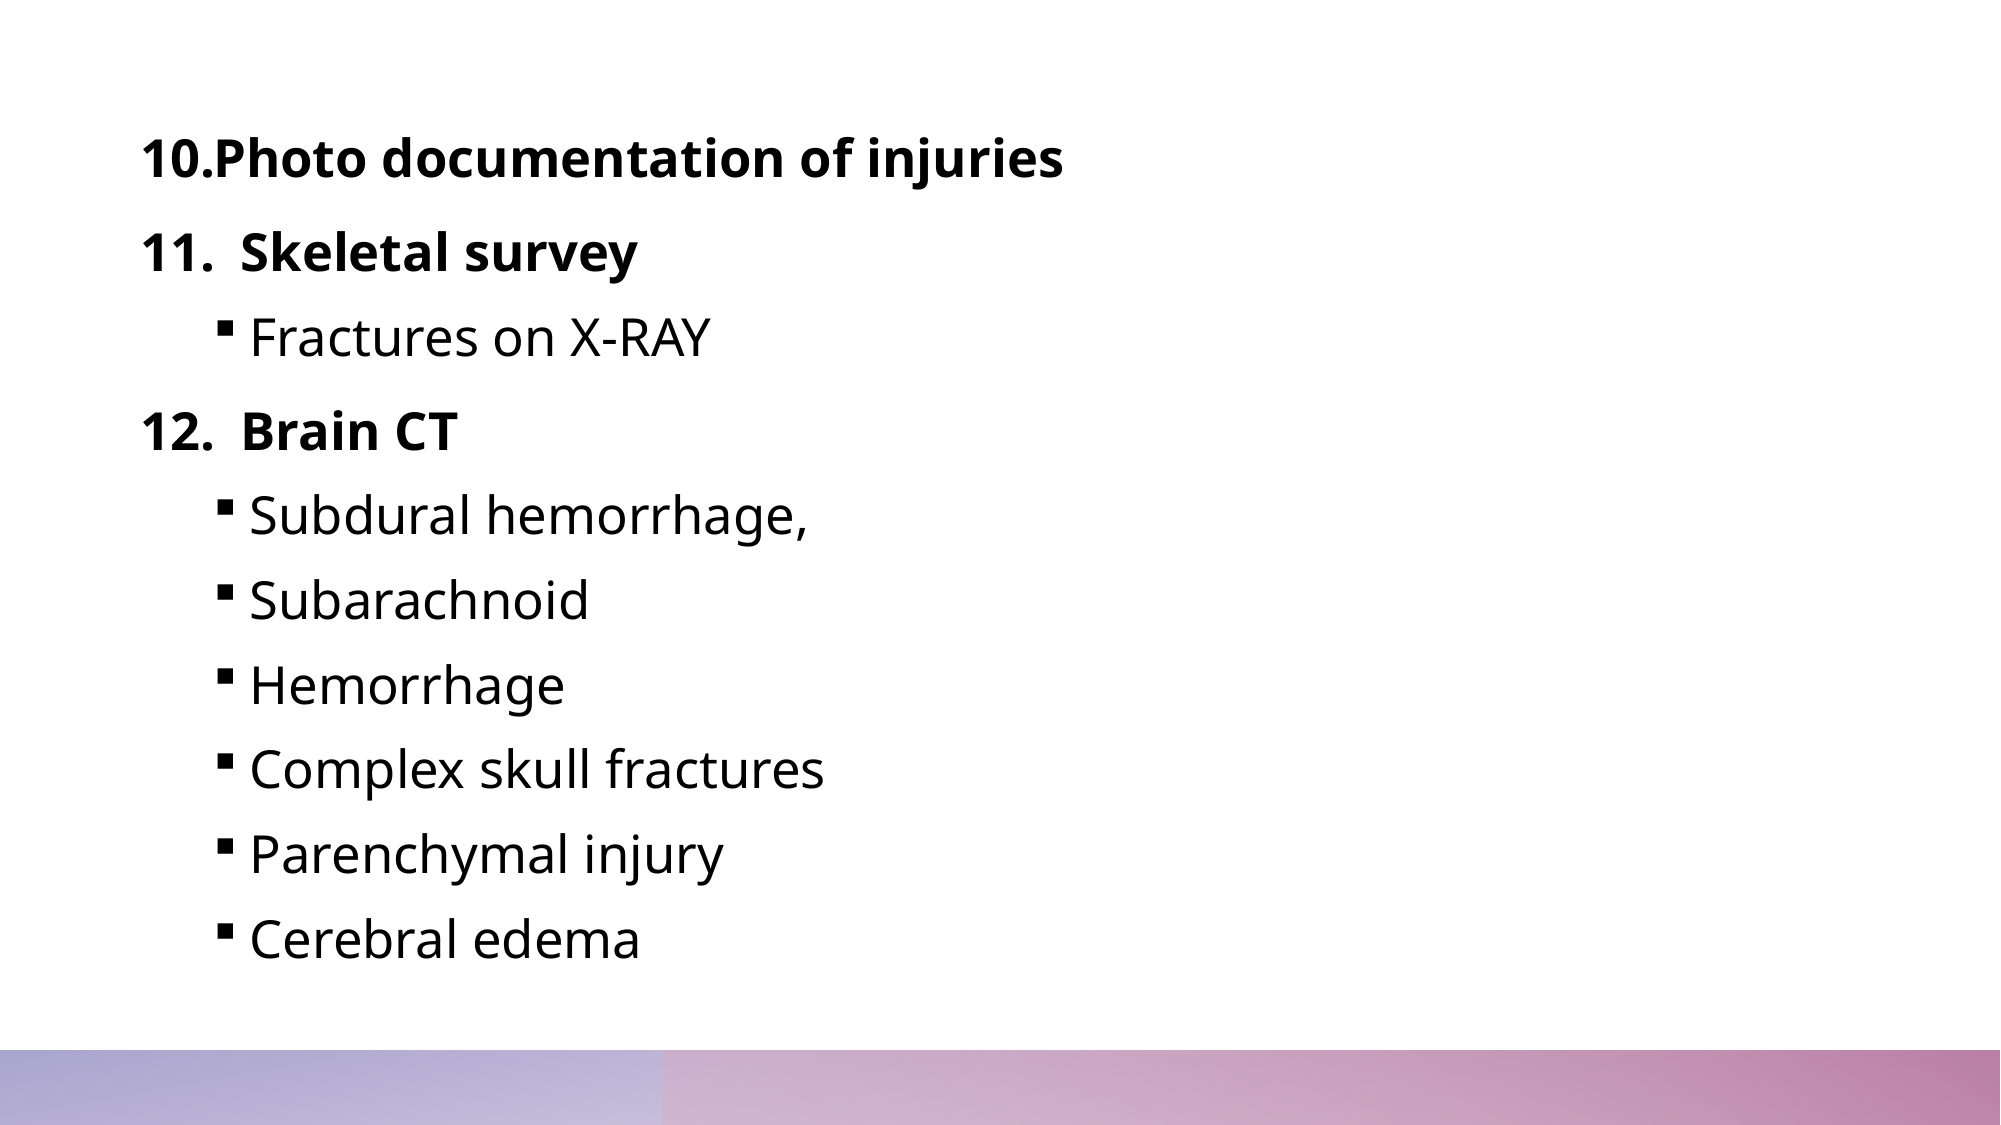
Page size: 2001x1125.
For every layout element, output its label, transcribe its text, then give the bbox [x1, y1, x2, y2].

list Photo documentation of injuries Skeletal survey Fractures on X-RAY Brain CT Subdural hemorrhage, Subarachnoid Hemorrhage Complex skull fractures Parenchymal injury Cerebral edema [140, 112, 1920, 973]
